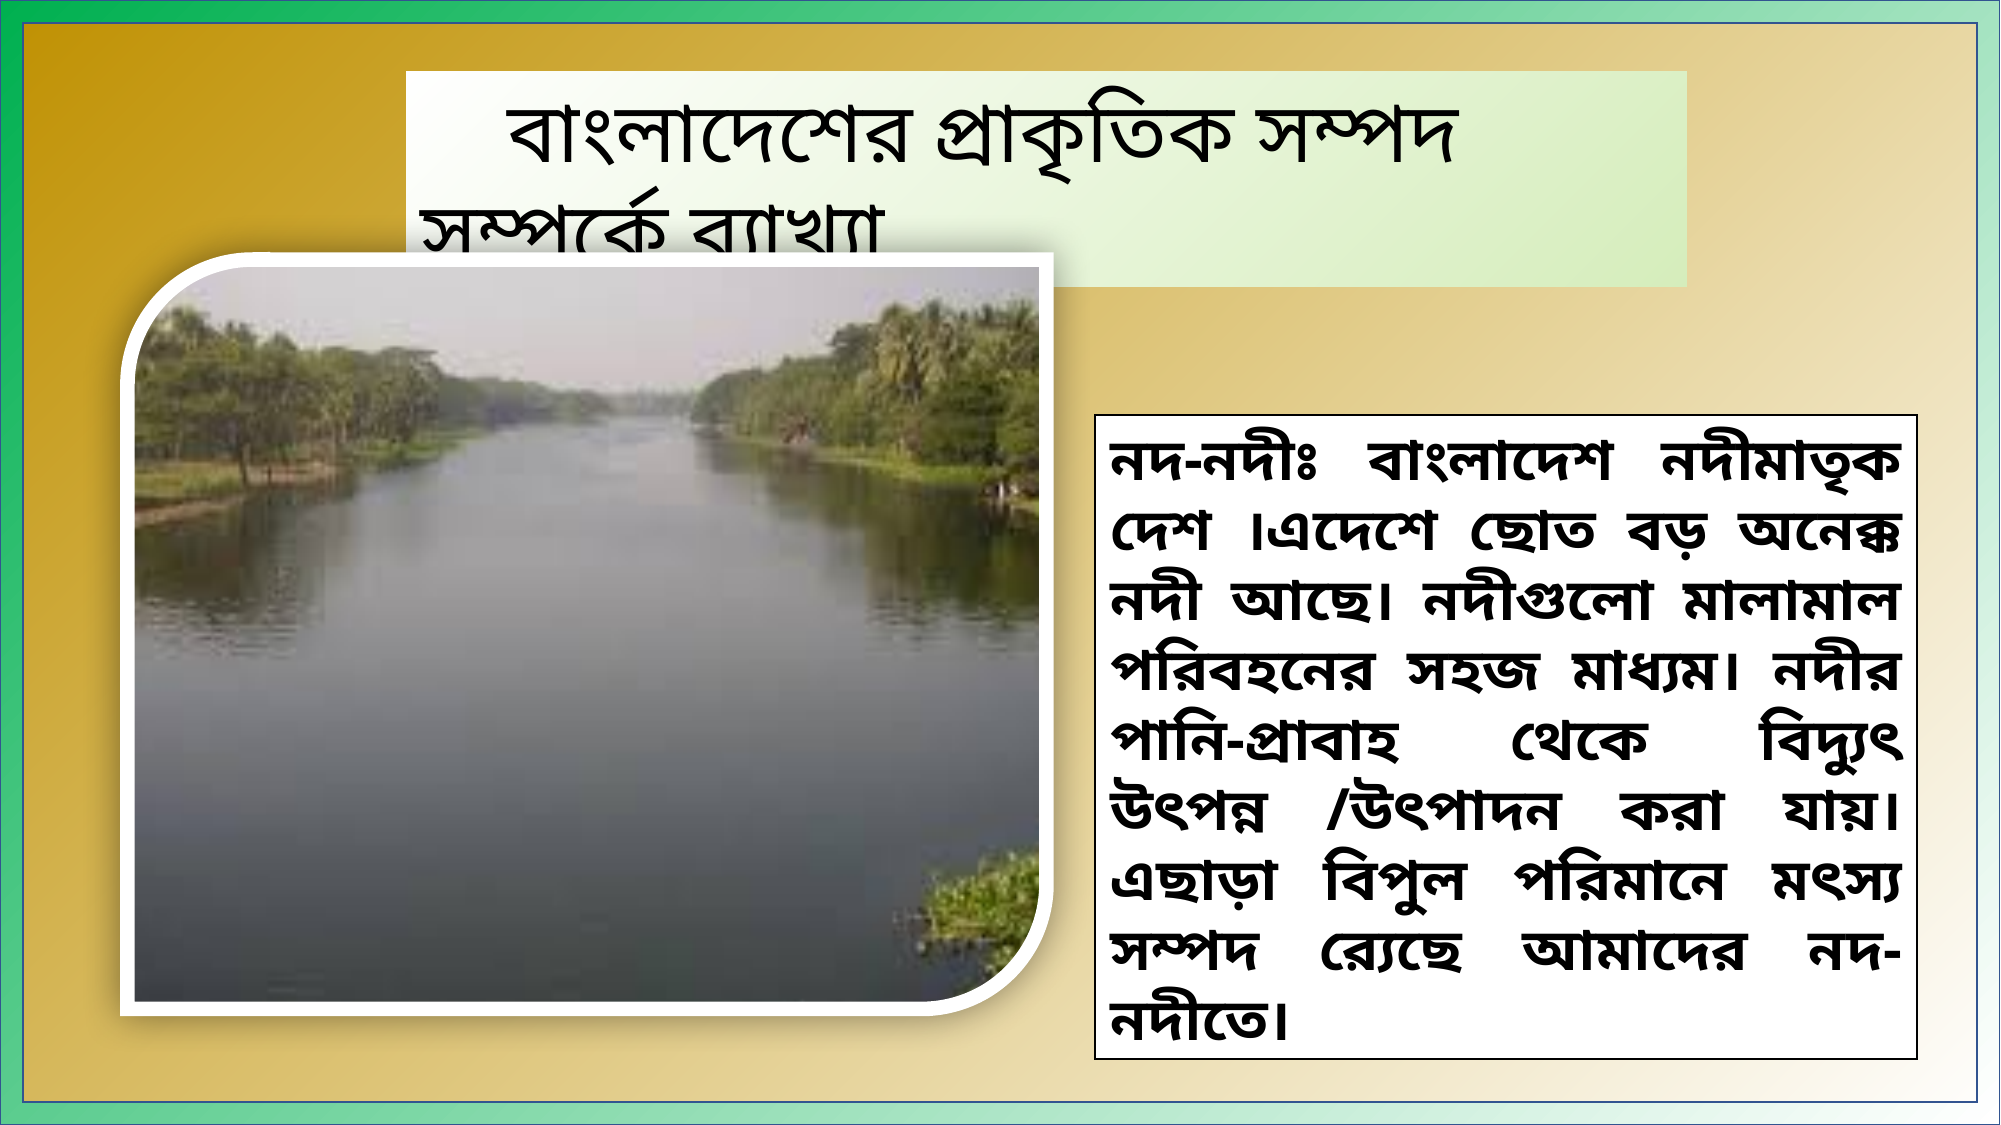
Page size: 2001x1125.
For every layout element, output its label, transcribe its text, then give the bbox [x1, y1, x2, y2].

text_box নদ-নদীঃ বাংলাদেশ নদীমাতৃক দেশ ।এদেশে ছোত বড় অনেক্ক নদী আছে। নদীগুলো মালামাল পরিবহনের সহজ মাধ্যম। নদীর পানি-প্রাবাহ থেকে বিদ্যুৎ উৎপন্ন /উৎপাদন করা যায়। এছাড়া বিপুল পরিমানে মৎস্য সম্পদ র‍্যেছে আমাদের নদ-নদীতে। [1094, 414, 1918, 1060]
picture [127, 259, 1047, 1009]
text_box [0, 0, 2000, 1125]
text_box বাংলাদেশের প্রাকৃতিক সম্পদ সম্পর্কে ব্যাখ্যা [406, 71, 1687, 287]
